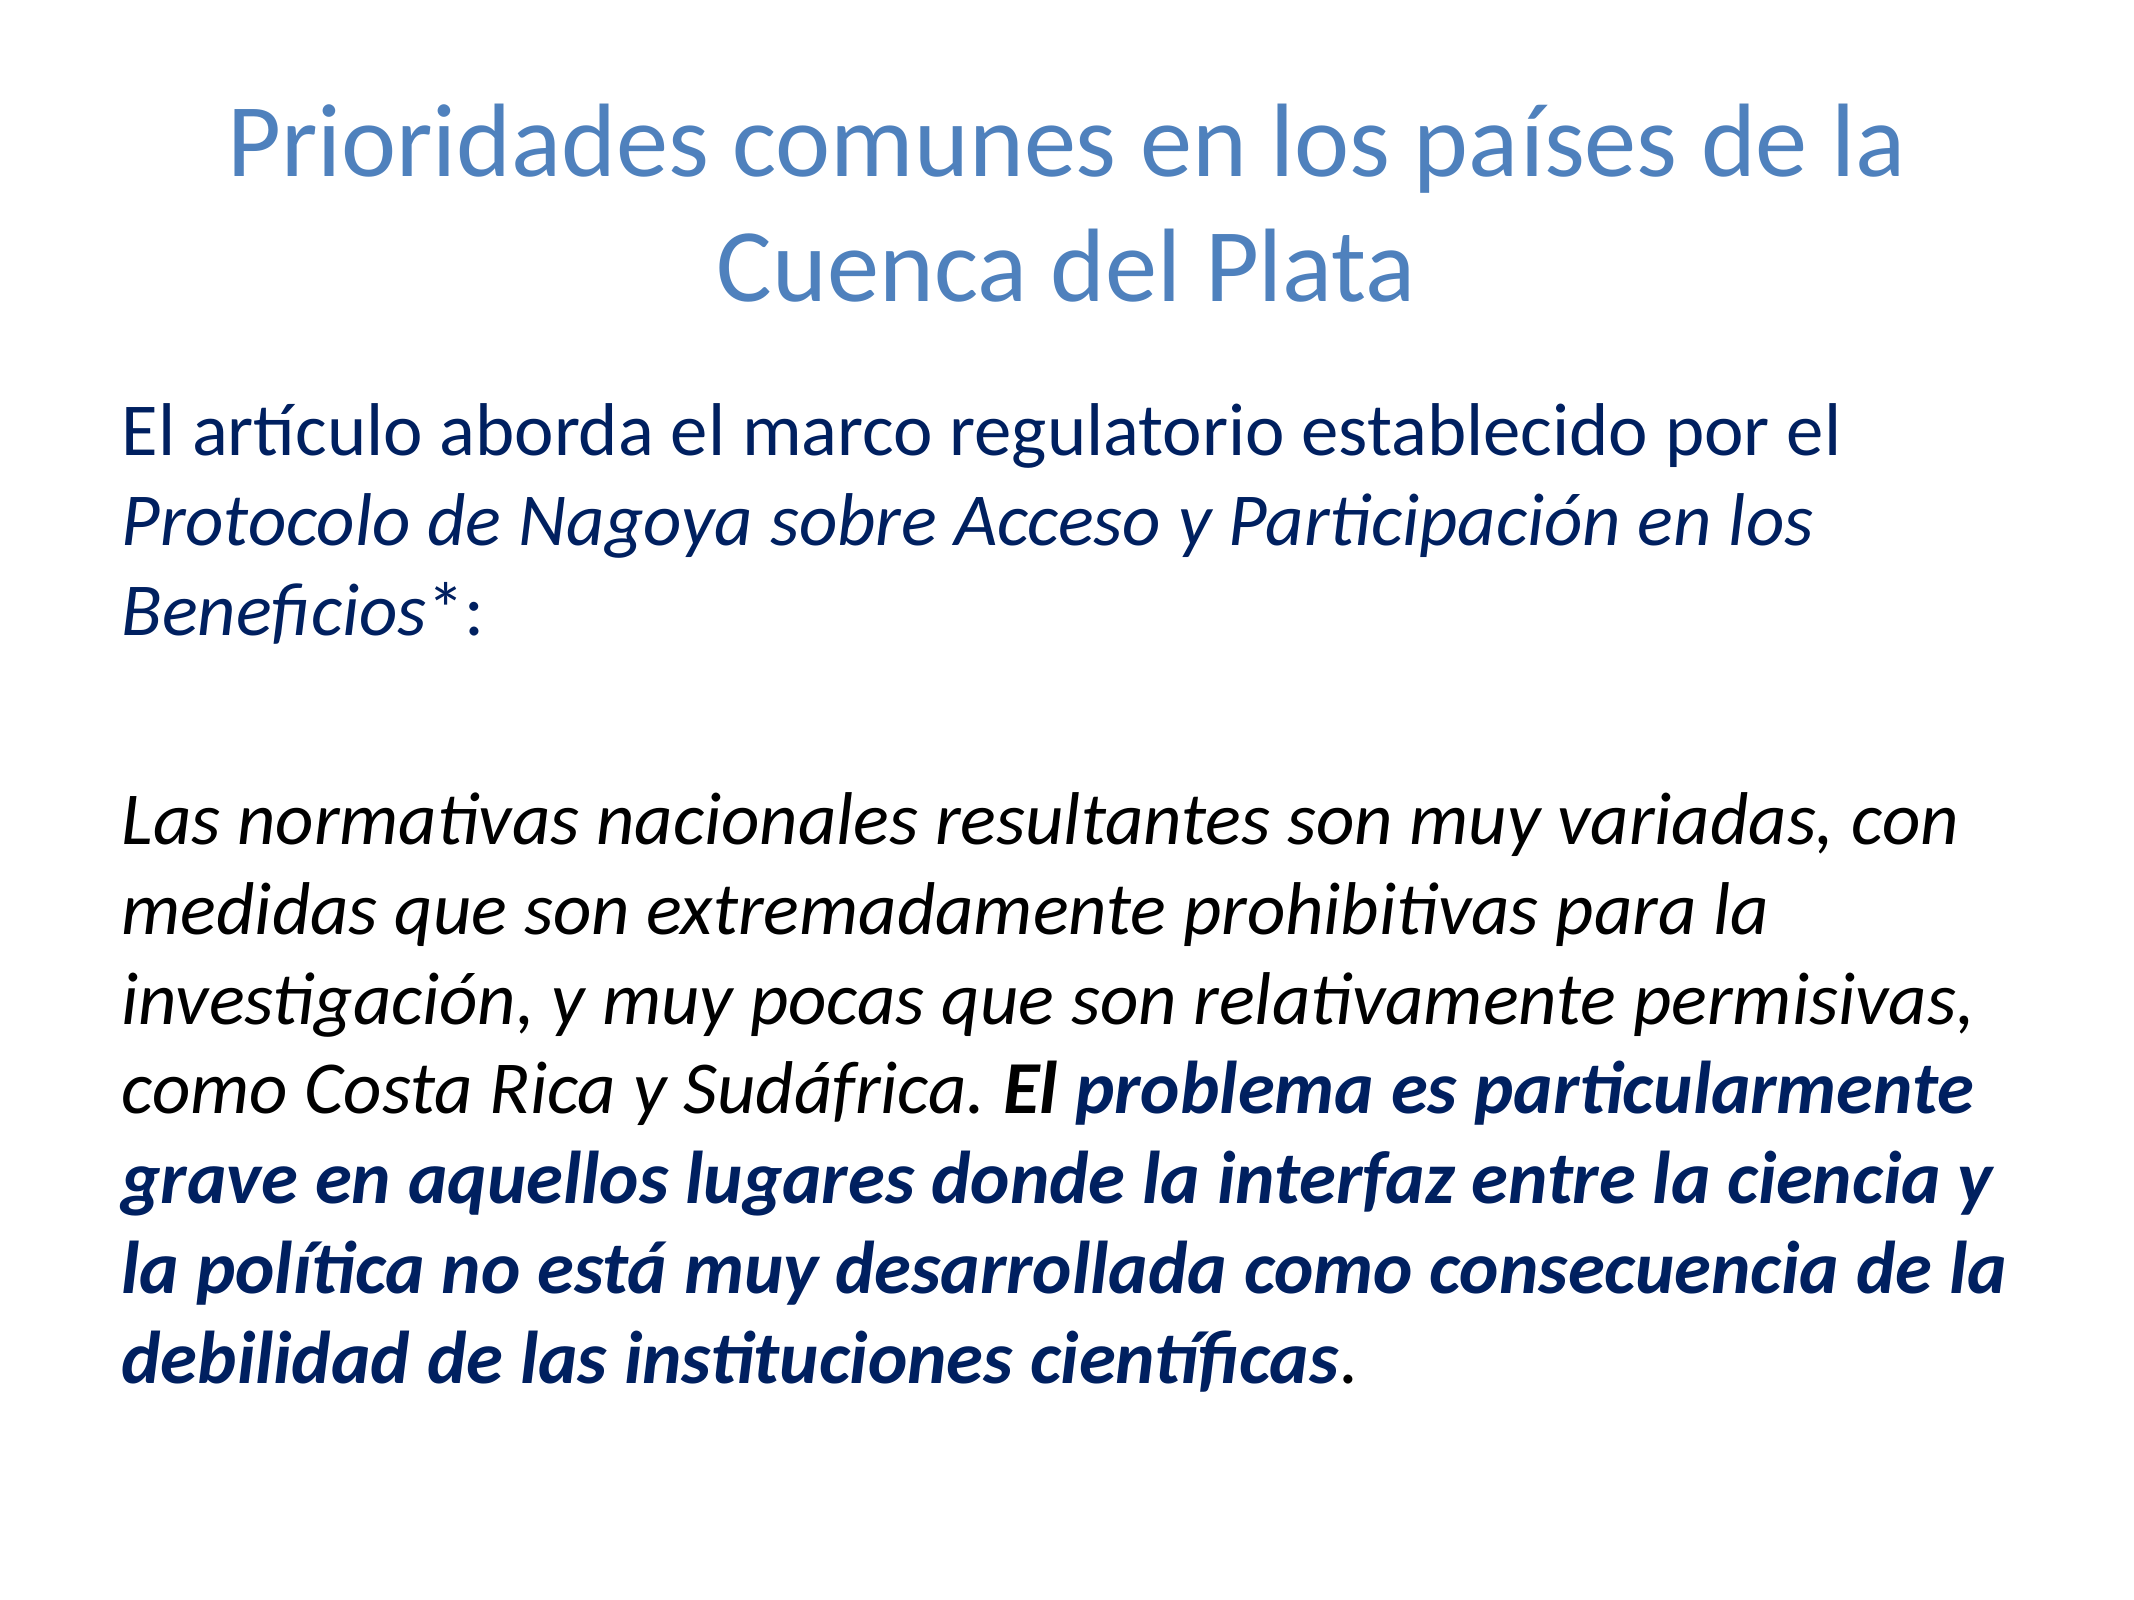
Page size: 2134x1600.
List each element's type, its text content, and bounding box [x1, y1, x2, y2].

list El artículo aborda el marco regulatorio establecido por el Protocolo de Nagoya sobre Acceso y Participación en los Beneficios*: Las normativas nacionales resultantes son muy variadas, con medidas que son extremadamente prohibitivas para la investigación, y muy pocas que son relativamente permisivas, como Costa Rica y Sudáfrica. El problema es particularmente grave en aquellos lugares donde la interfaz entre la ciencia y la política no está muy desarrollada como consecuencia de la debilidad de las instituciones científicas. [106, 373, 2027, 1430]
title Prioridades comunes en los países de la Cuenca del Plata [106, 64, 2027, 331]
